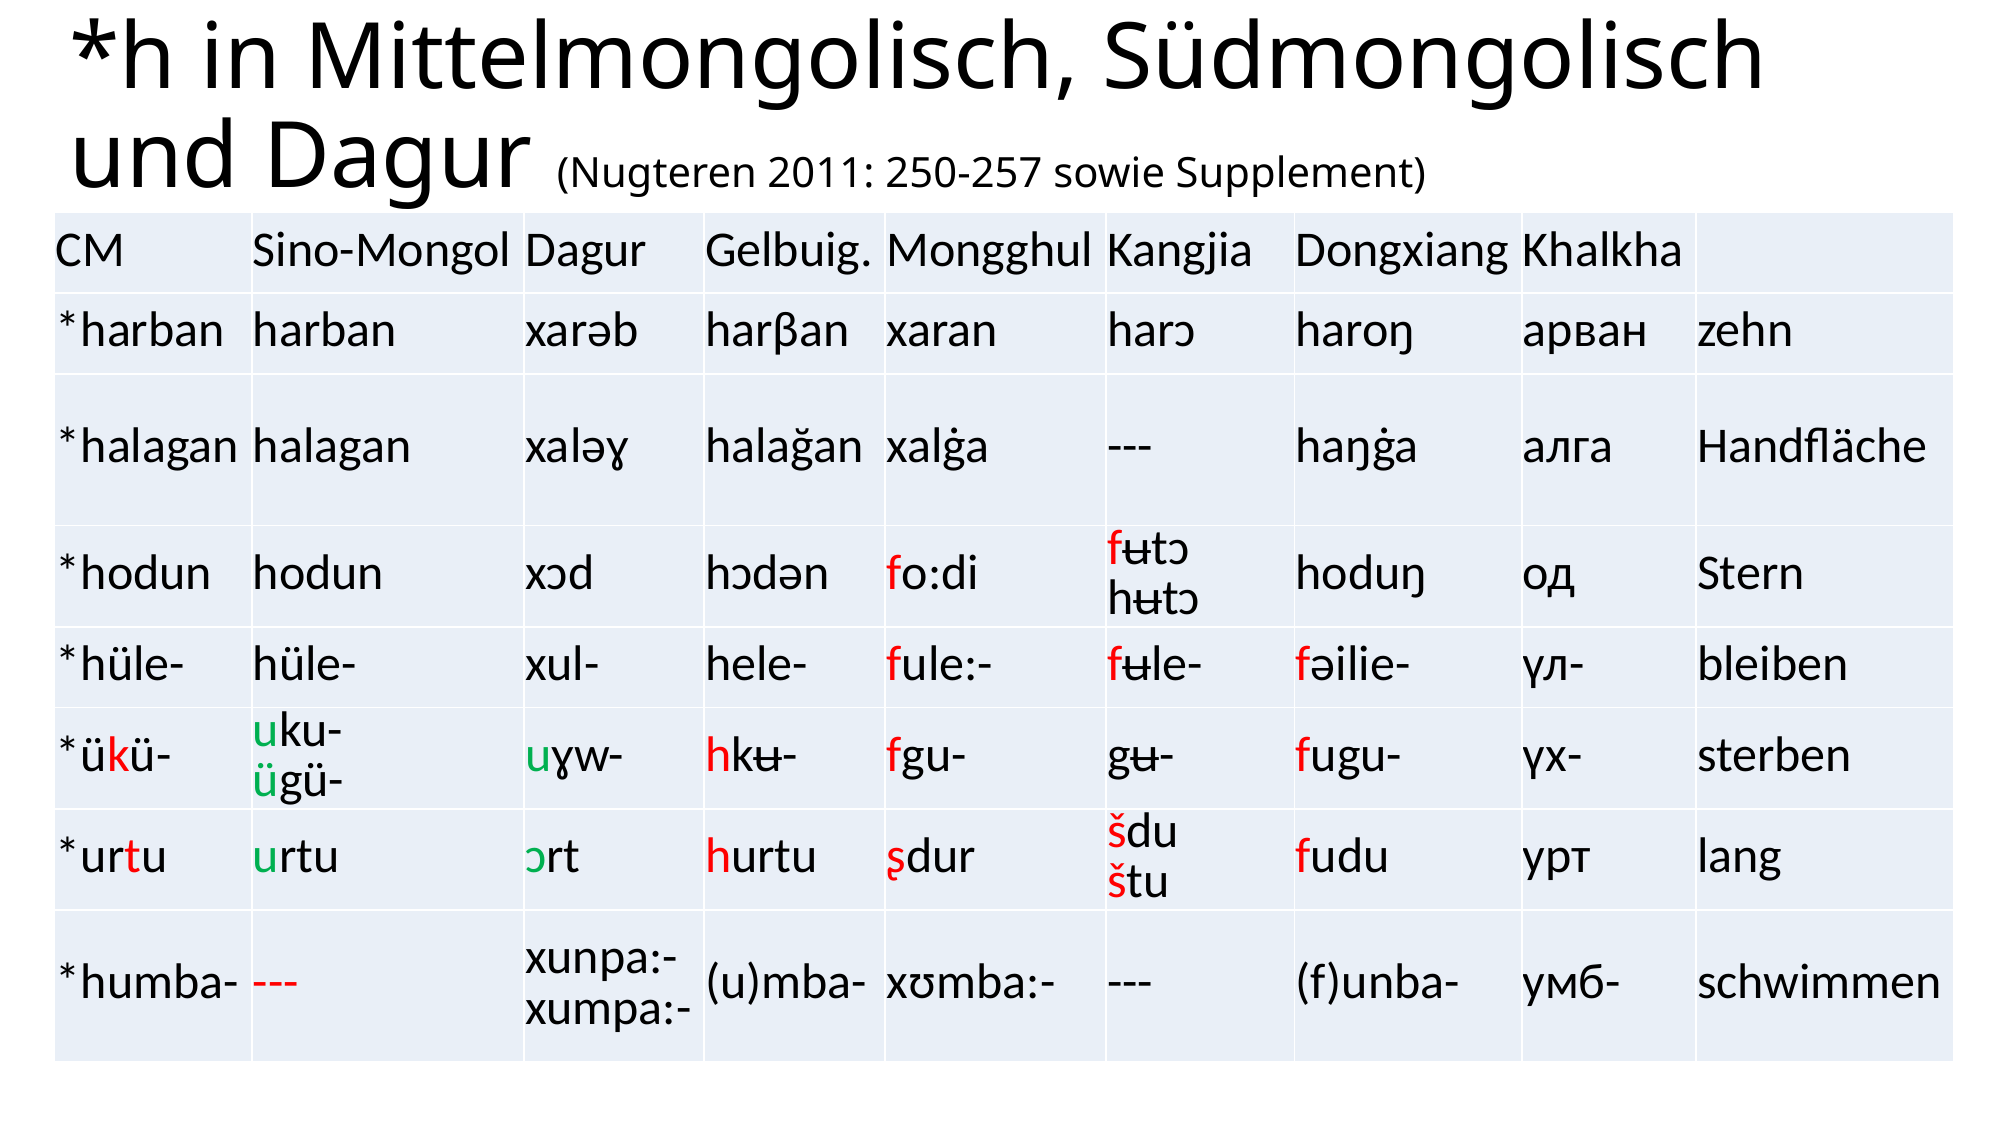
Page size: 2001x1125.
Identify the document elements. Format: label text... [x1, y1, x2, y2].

table_cell xʊmba:- [886, 911, 1105, 1061]
table_cell xalġa [886, 375, 1105, 525]
table_cell xaran [886, 294, 1105, 373]
table_cell Stern [1697, 526, 1953, 626]
table_header CM [55, 213, 251, 292]
table_cell hoduŋ [1295, 526, 1521, 626]
table_cell --- [1107, 911, 1294, 1061]
table_cell xɔd [525, 526, 703, 626]
table_cell uɣw- [525, 708, 703, 808]
table_cell sterben [1697, 708, 1953, 808]
title *h in Mittelmongolisch, Südmongolisch und Dagur (Nugteren 2011: 250-257 sowie Supplement) [54, 0, 1955, 212]
table_cell šdu štu [1107, 810, 1294, 909]
table_cell үл- [1523, 628, 1695, 707]
table_cell урт [1523, 810, 1695, 909]
table_cell fəilie- [1295, 628, 1521, 707]
table_cell fgu- [886, 708, 1105, 808]
table_header Kangjia [1107, 213, 1294, 292]
table_cell *ükü- [55, 708, 251, 808]
table_header Khalkha [1523, 213, 1695, 292]
table_cell fugu- [1295, 708, 1521, 808]
table_cell fudu [1295, 810, 1521, 909]
table_cell --- [1107, 375, 1294, 525]
table_cell haroŋ [1295, 294, 1521, 373]
table_cell умб- [1523, 911, 1695, 1061]
table_cell үх- [1523, 708, 1695, 808]
table_cell од [1523, 526, 1695, 626]
table_cell *urtu [55, 810, 251, 909]
table_cell gʉ- [1107, 708, 1294, 808]
table_cell xaləɣ [525, 375, 703, 525]
table_cell harban [253, 294, 523, 373]
table_cell harβan [705, 294, 884, 373]
table_header Sino-Mongol [253, 213, 523, 292]
table_cell schwimmen [1697, 911, 1953, 1061]
table_cell ʂdur [886, 810, 1105, 909]
table_cell fʉtɔ hʉtɔ [1107, 526, 1294, 626]
table_header Dongxiang [1295, 213, 1521, 292]
table_cell (f)unba- [1295, 911, 1521, 1061]
table_cell hkʉ- [705, 708, 884, 808]
table_cell harɔ [1107, 294, 1294, 373]
table_cell bleiben [1697, 628, 1953, 707]
table_cell арван [1523, 294, 1695, 373]
table_cell halagan [253, 375, 523, 525]
table_cell halağan [705, 375, 884, 525]
table_cell --- [253, 911, 523, 1061]
table_cell hüle- [253, 628, 523, 707]
table_cell hɔdən [705, 526, 884, 626]
table_cell haŋġa [1295, 375, 1521, 525]
table_cell (u)mba- [705, 911, 884, 1061]
table_header Dagur [525, 213, 703, 292]
table_header Mongghul [886, 213, 1105, 292]
table_cell *harban [55, 294, 251, 373]
table_cell hele- [705, 628, 884, 707]
table_cell *hodun [55, 526, 251, 626]
table_header Gelbuig. [705, 213, 884, 292]
table_cell *hüle- [55, 628, 251, 707]
table_cell fo:di [886, 526, 1105, 626]
table_cell xul- [525, 628, 703, 707]
table_cell uku- ügü- [253, 708, 523, 808]
table_cell zehn [1697, 294, 1953, 373]
table_cell lang [1697, 810, 1953, 909]
table_cell fule:- [886, 628, 1105, 707]
table_cell xunpa:- xumpa:- [525, 911, 703, 1061]
table_cell ɔrt [525, 810, 703, 909]
table_cell *halagan [55, 375, 251, 525]
table_cell xarəb [525, 294, 703, 373]
table_cell fʉle- [1107, 628, 1294, 707]
table_cell hodun [253, 526, 523, 626]
table_cell алга [1523, 375, 1695, 525]
table_cell Handfläche [1697, 375, 1953, 525]
table_cell urtu [253, 810, 523, 909]
table_cell hurtu [705, 810, 884, 909]
table_header [1697, 213, 1953, 292]
table_cell *humba- [55, 911, 251, 1061]
